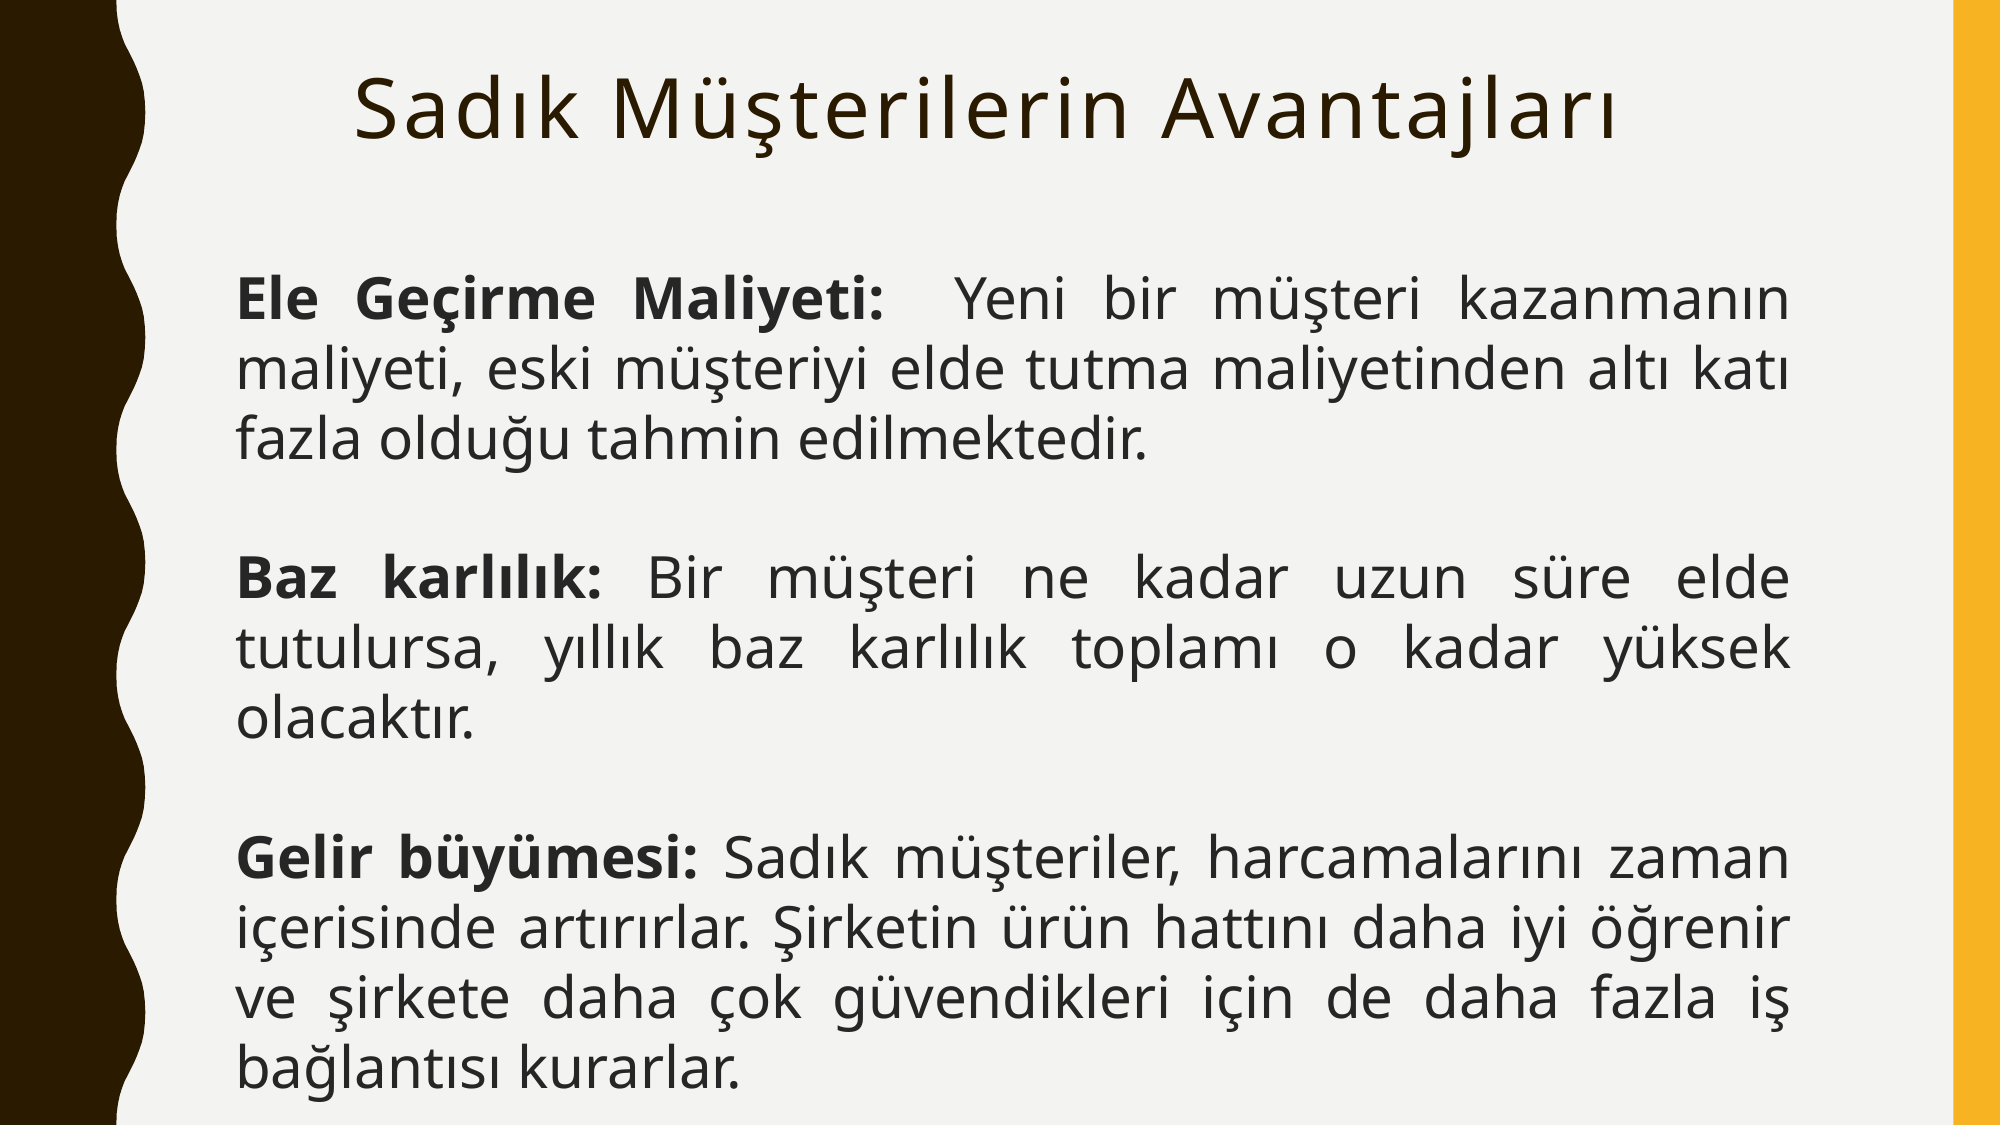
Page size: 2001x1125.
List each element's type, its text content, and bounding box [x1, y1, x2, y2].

text_box Ele Geçirme Maliyeti: Yeni bir müşteri kazanmanın maliyeti, eski müşteriyi elde tutma maliyetinden altı katı fazla olduğu tahmin edilmektedir. Baz karlılık: Bir müşteri ne kadar uzun süre elde tutulursa, yıllık baz karlılık toplamı o kadar yüksek olacaktır. Gelir büyümesi: Sadık müşteriler, harcamalarını zaman içerisinde artırırlar. Şirketin ürün hattını daha iyi öğrenir ve şirkete daha çok güvendikleri için de daha fazla iş bağlantısı kurarlar. [220, 253, 1807, 1108]
title Sadık Müşterilerin Avantajları [338, 58, 1689, 188]
